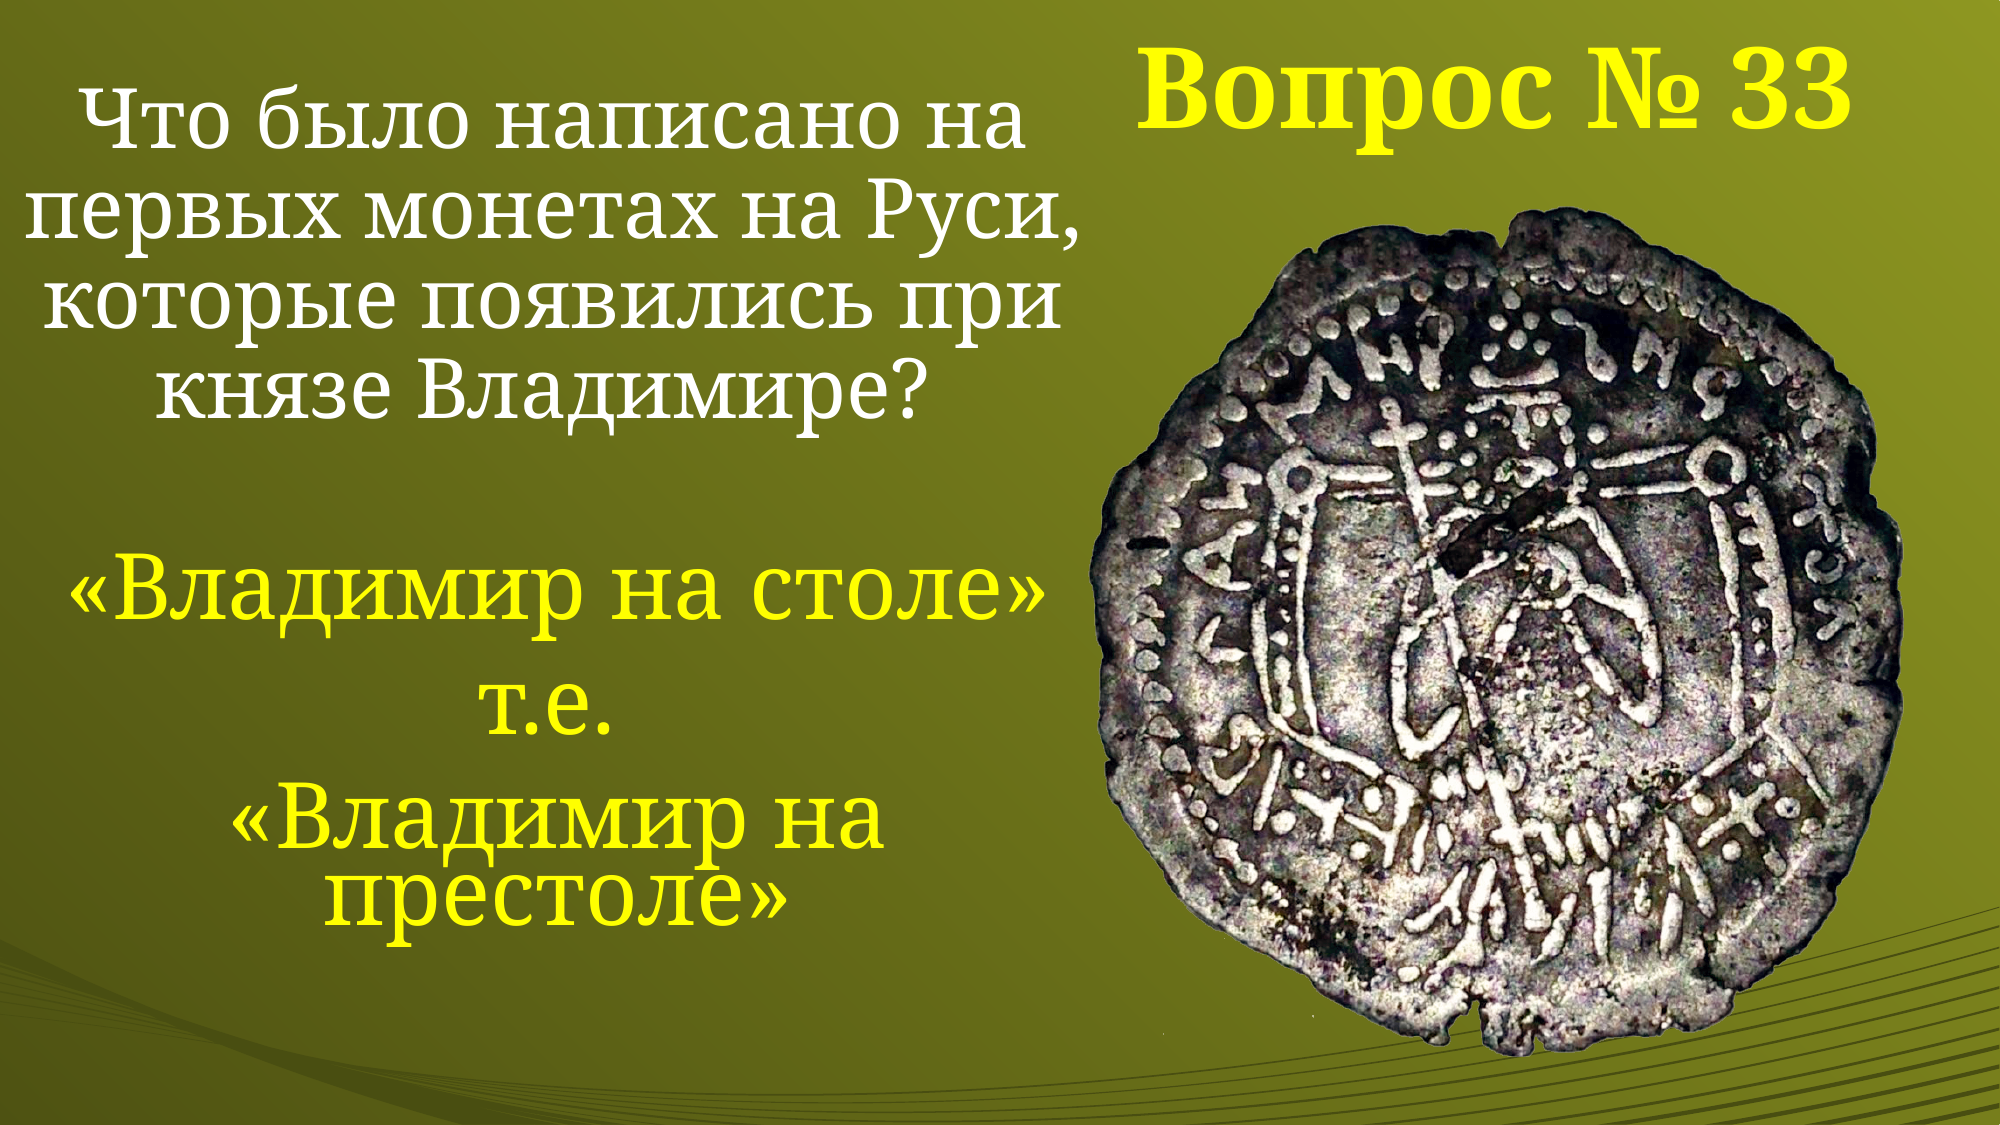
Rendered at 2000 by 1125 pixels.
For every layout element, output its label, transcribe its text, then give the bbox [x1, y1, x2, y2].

text_box «Владимир на столе» т.е. «Владимир на престоле» [28, 550, 1081, 836]
picture [1088, 206, 1904, 1058]
title Вопрос № 33 [1058, 13, 1933, 161]
text_box Что было написано на первых монетах на Руси, которые появились при князе Владимире? [0, 69, 1107, 453]
